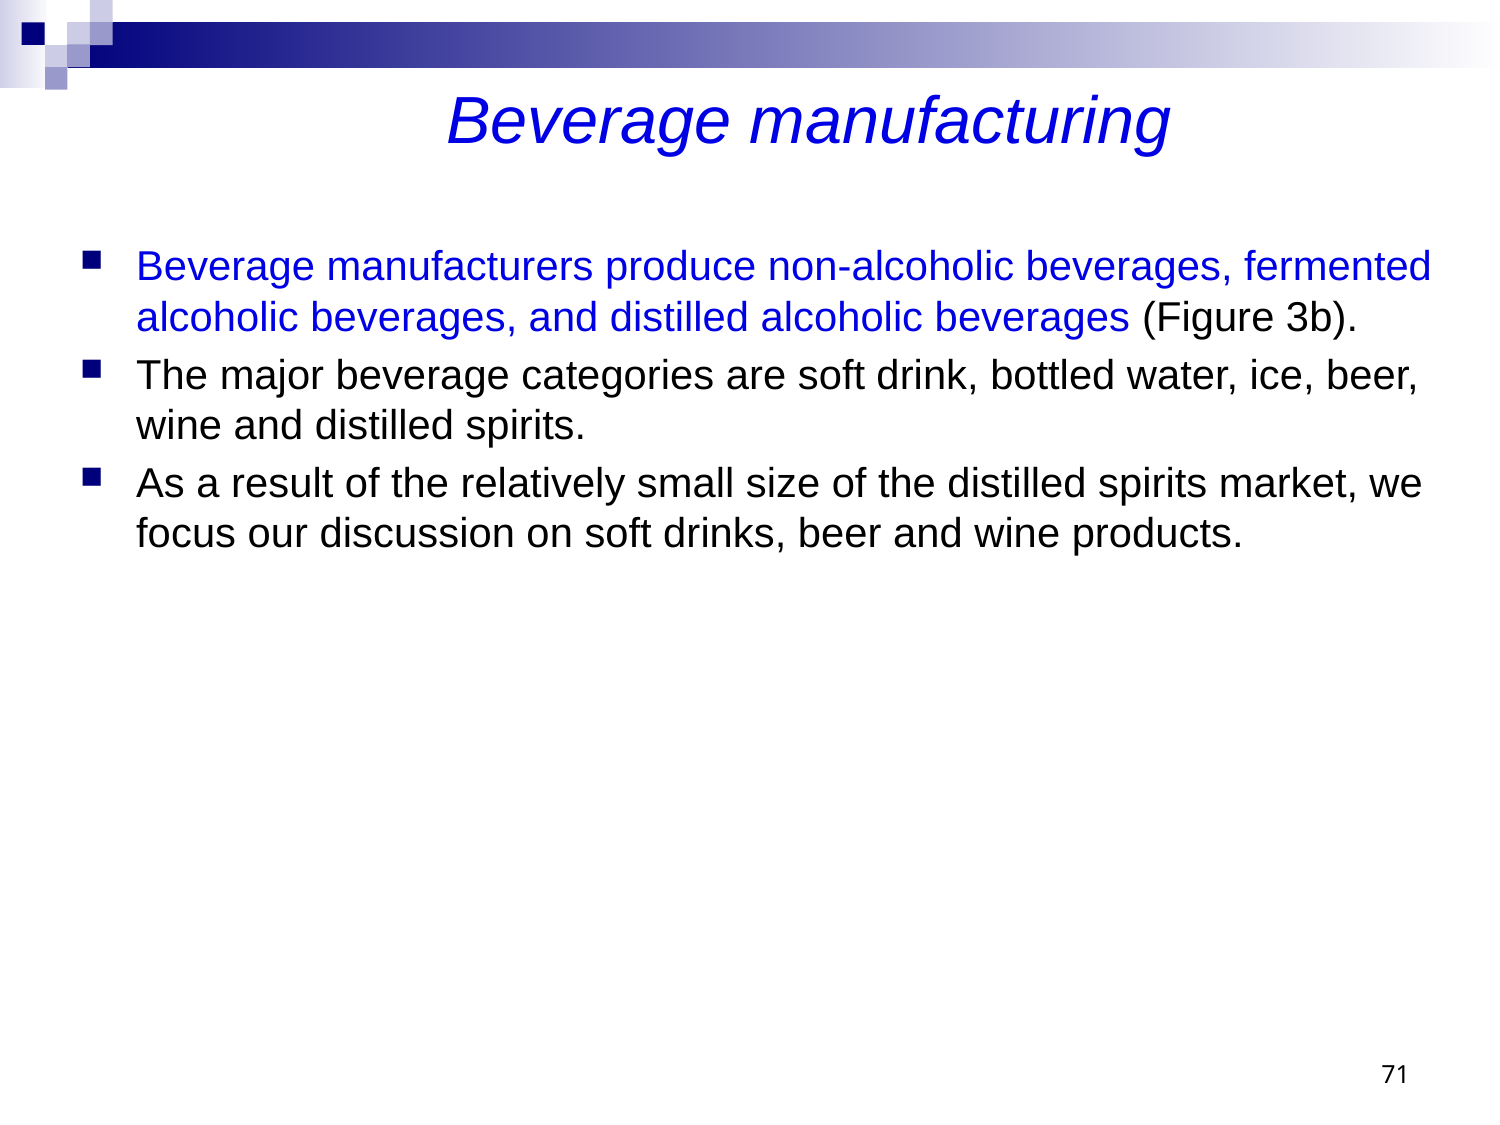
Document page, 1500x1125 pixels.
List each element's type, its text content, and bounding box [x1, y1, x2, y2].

title Beverage manufacturing [88, 78, 1500, 173]
list Beverage manufacturers produce non-alcoholic beverages, fermented alcoholic beverages, and distilled alcoholic beverages (Figure 3b). The major beverage categories are soft drink, bottled water, ice, beer, wine and distilled spirits. As a result of the relatively small size of the distilled spirits market, we focus our discussion on soft drinks, beer and wine products. [64, 231, 1483, 1125]
slide_number 71 [1074, 1024, 1426, 1101]
